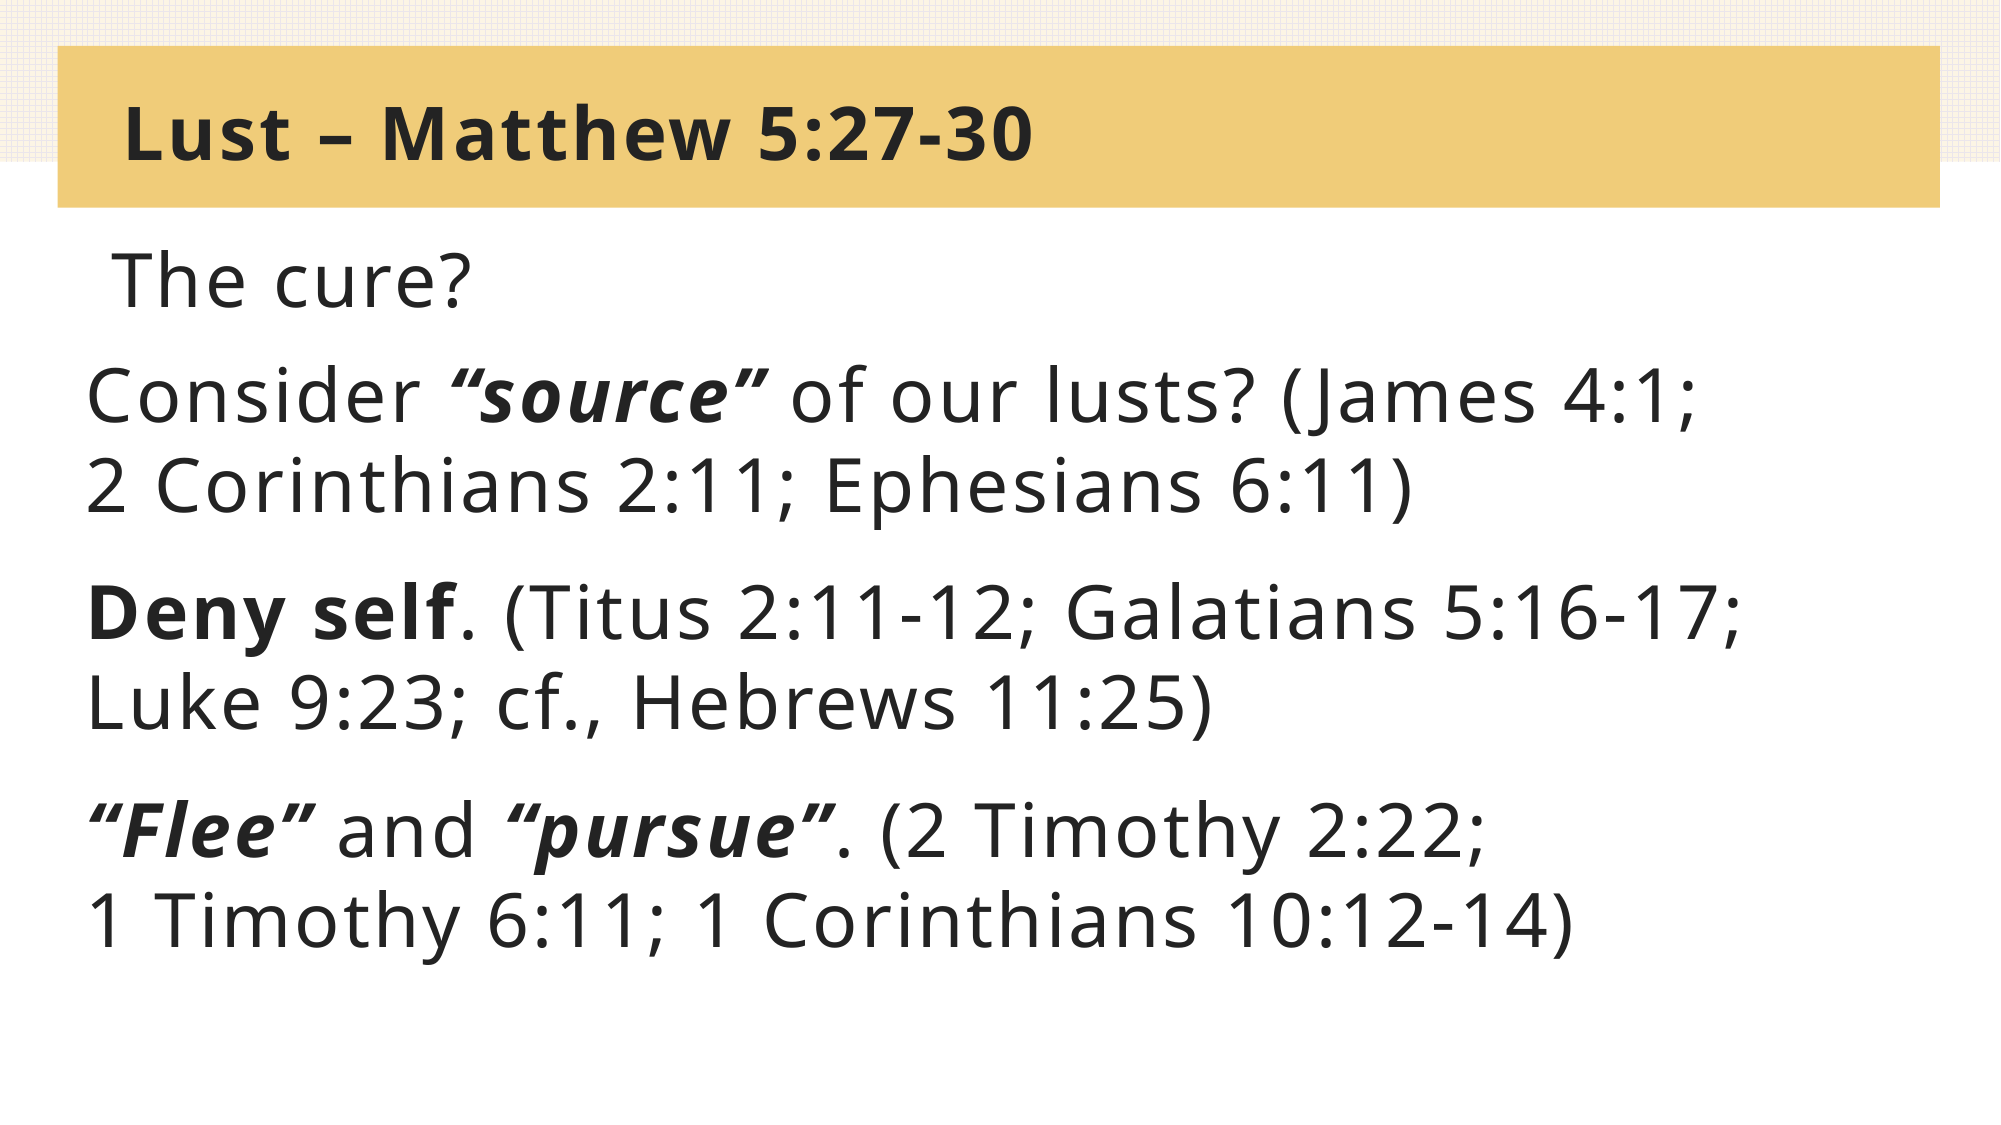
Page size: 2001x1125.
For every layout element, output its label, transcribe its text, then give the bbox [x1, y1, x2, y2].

title Lust – Matthew 5:27-30 [104, 78, 1894, 192]
list The cure? Consider “source” of our lusts? (James 4:1; 2 Corinthians 2:11; Ephesians 6:11) Deny self. (Titus 2:11-12; Galatians 5:16-17; Luke 9:23; cf., Hebrews 11:25) “Flee” and “pursue”. (2 Timothy 2:22; 1 Timothy 6:11; 1 Corinthians 10:12-14) [62, 224, 1959, 1125]
